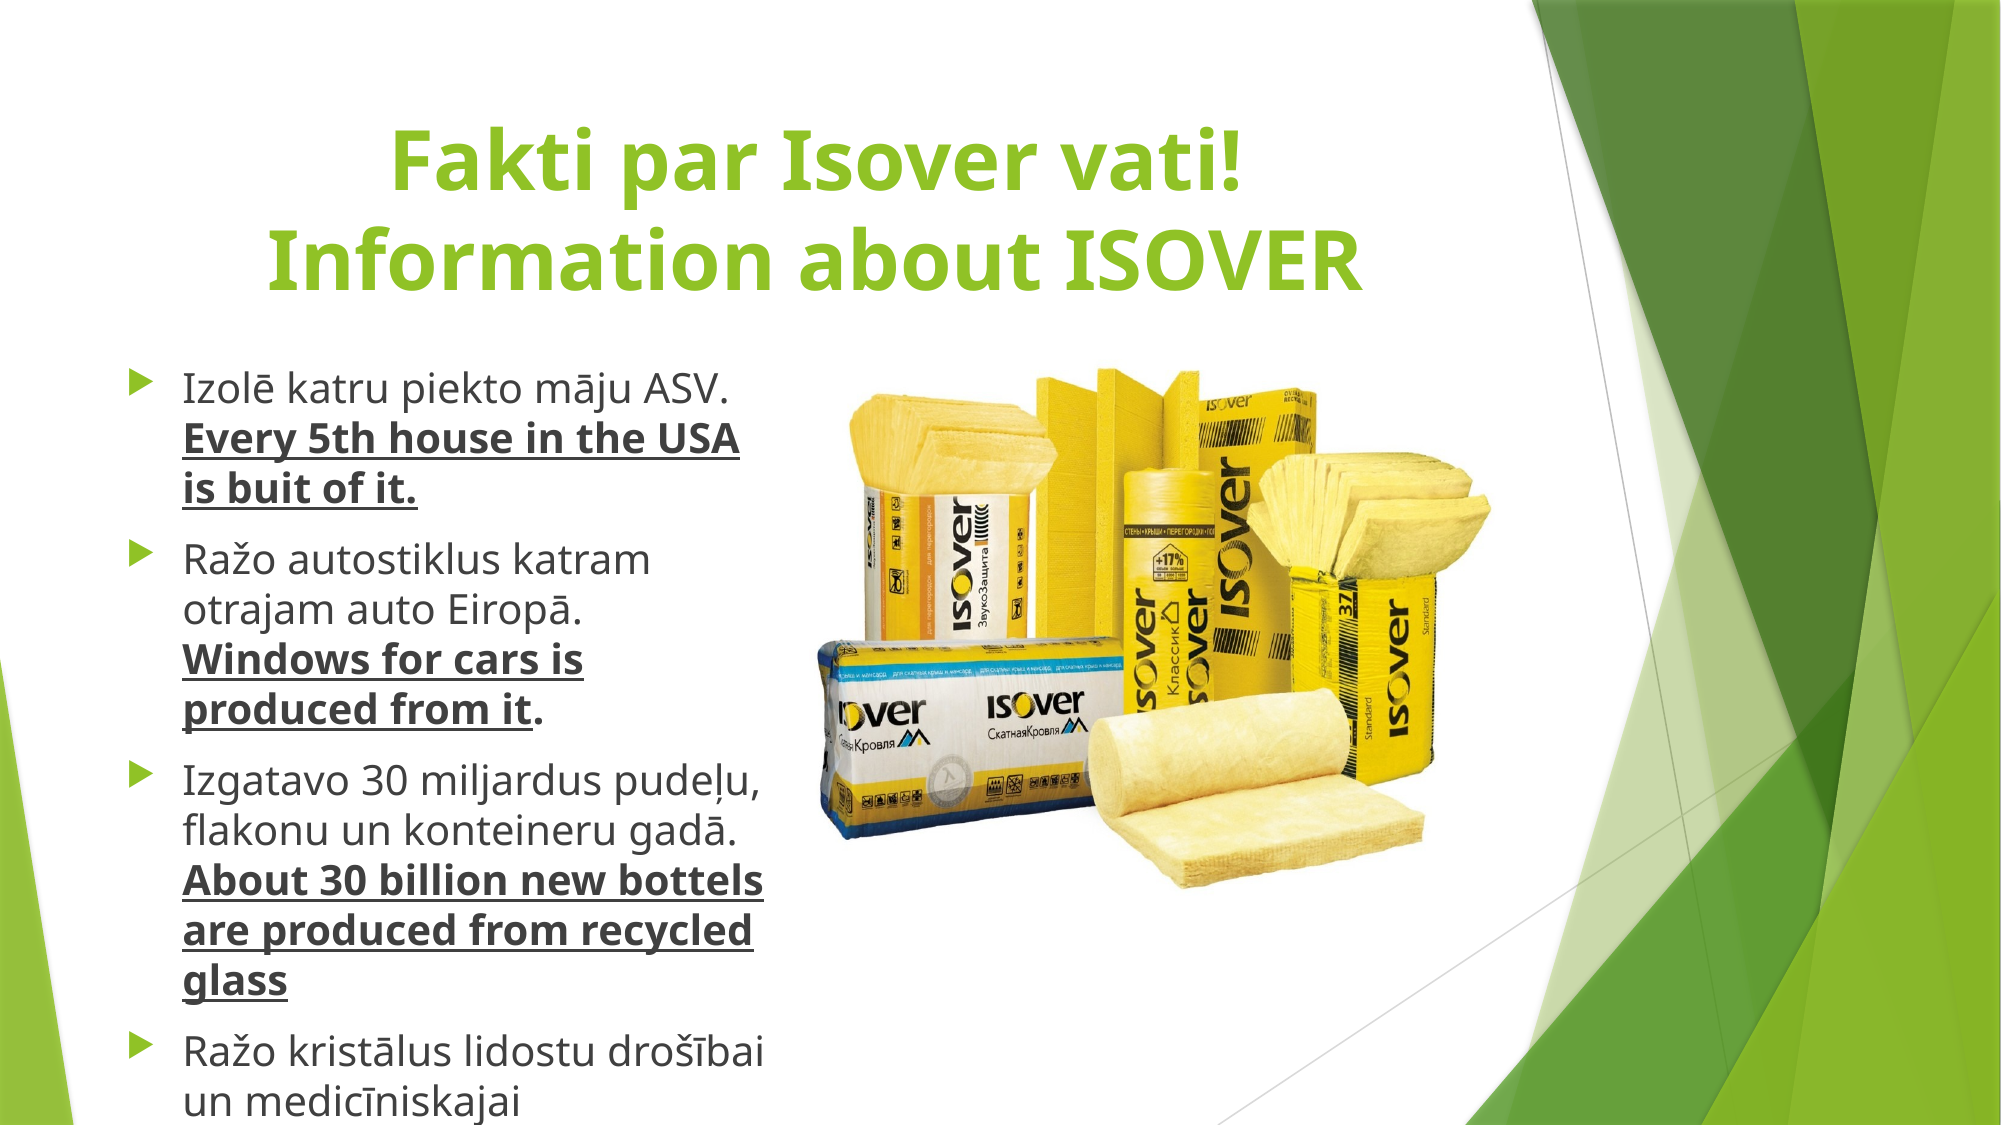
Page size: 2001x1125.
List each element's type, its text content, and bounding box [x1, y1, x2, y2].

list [799, 336, 1522, 907]
list Izolē katru piekto māju ASV. Every 5th house in the USA is buit of it. Ražo autostiklus katram otrajam auto Eiropā. Windows for cars is produced from it. Izgatavo 30 miljardus pudeļu, flakonu un konteineru gadā. About 30 billion new bottels are produced from recycled glass Ražo kristālus lidostu drošībai un medicīniskajai diagnostikai. Izgatavojis stiklu Luvras piramīdai Parīzē. [111, 354, 798, 992]
title Fakti par Isover vati! Information about ISOVER [111, 99, 1522, 317]
